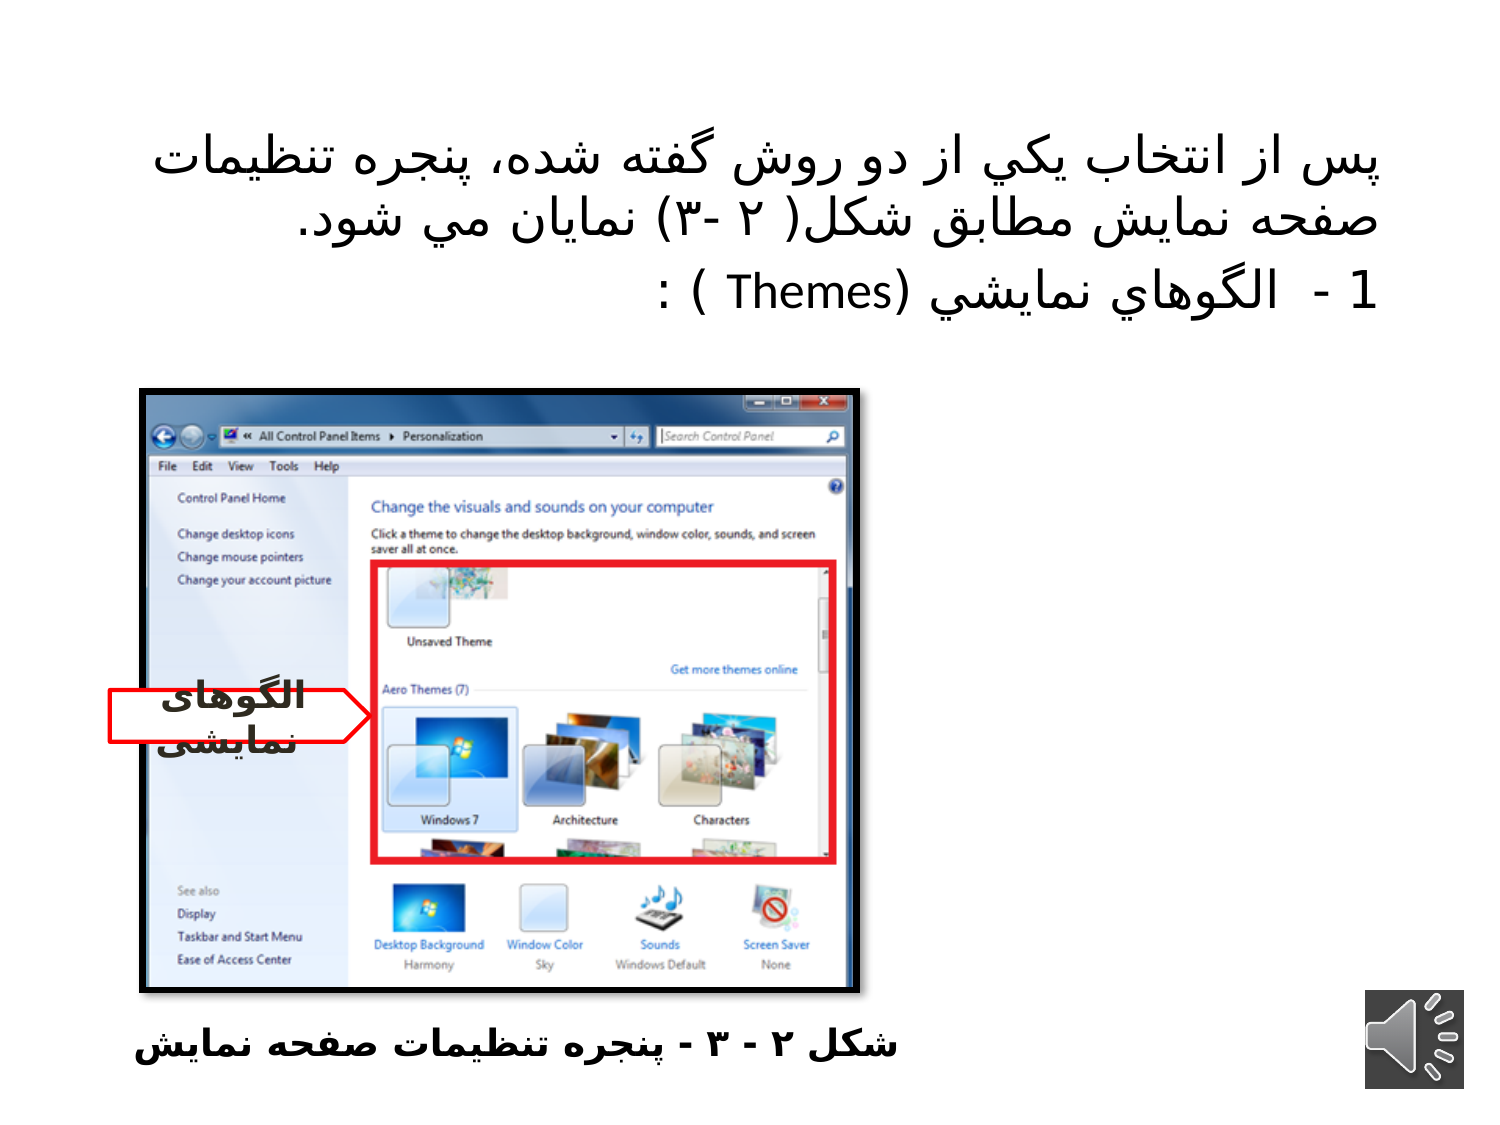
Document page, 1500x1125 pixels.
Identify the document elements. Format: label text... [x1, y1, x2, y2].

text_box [109, 394, 854, 987]
picture [1364, 989, 1465, 1090]
text_box ﭘﺲ از اﻧﺘﺨﺎب ﻳﻜﻲ از دو روش ﮔﻔﺘﻪ ﺷﺪه، ﭘﻨﺠﺮه ﺗﻨﻈﻴﻤﺎت ﺻﻔﺤﻪ ﻧﻤﺎﻳﺶ ﻣﻄﺎﺑﻖ ﺷﻜﻞ( ‏٢ -٣) ﻧﻤﺎﻳﺎن ﻣﻲ ﺷﻮد. 1 - اﻟﮕﻮﻫﺎي ﻧﻤﺎﻳﺸﻲ (Themes ) : [103, 113, 1415, 327]
text_box ﺷﻜﻞ ‏٢ - ٣ - ﭘﻨﺠﺮه ﺗﻨﻈﻴﻤﺎت ﺻﻔﺤﻪ ﻧﻤﺎﻳﺶ [118, 1011, 914, 1072]
